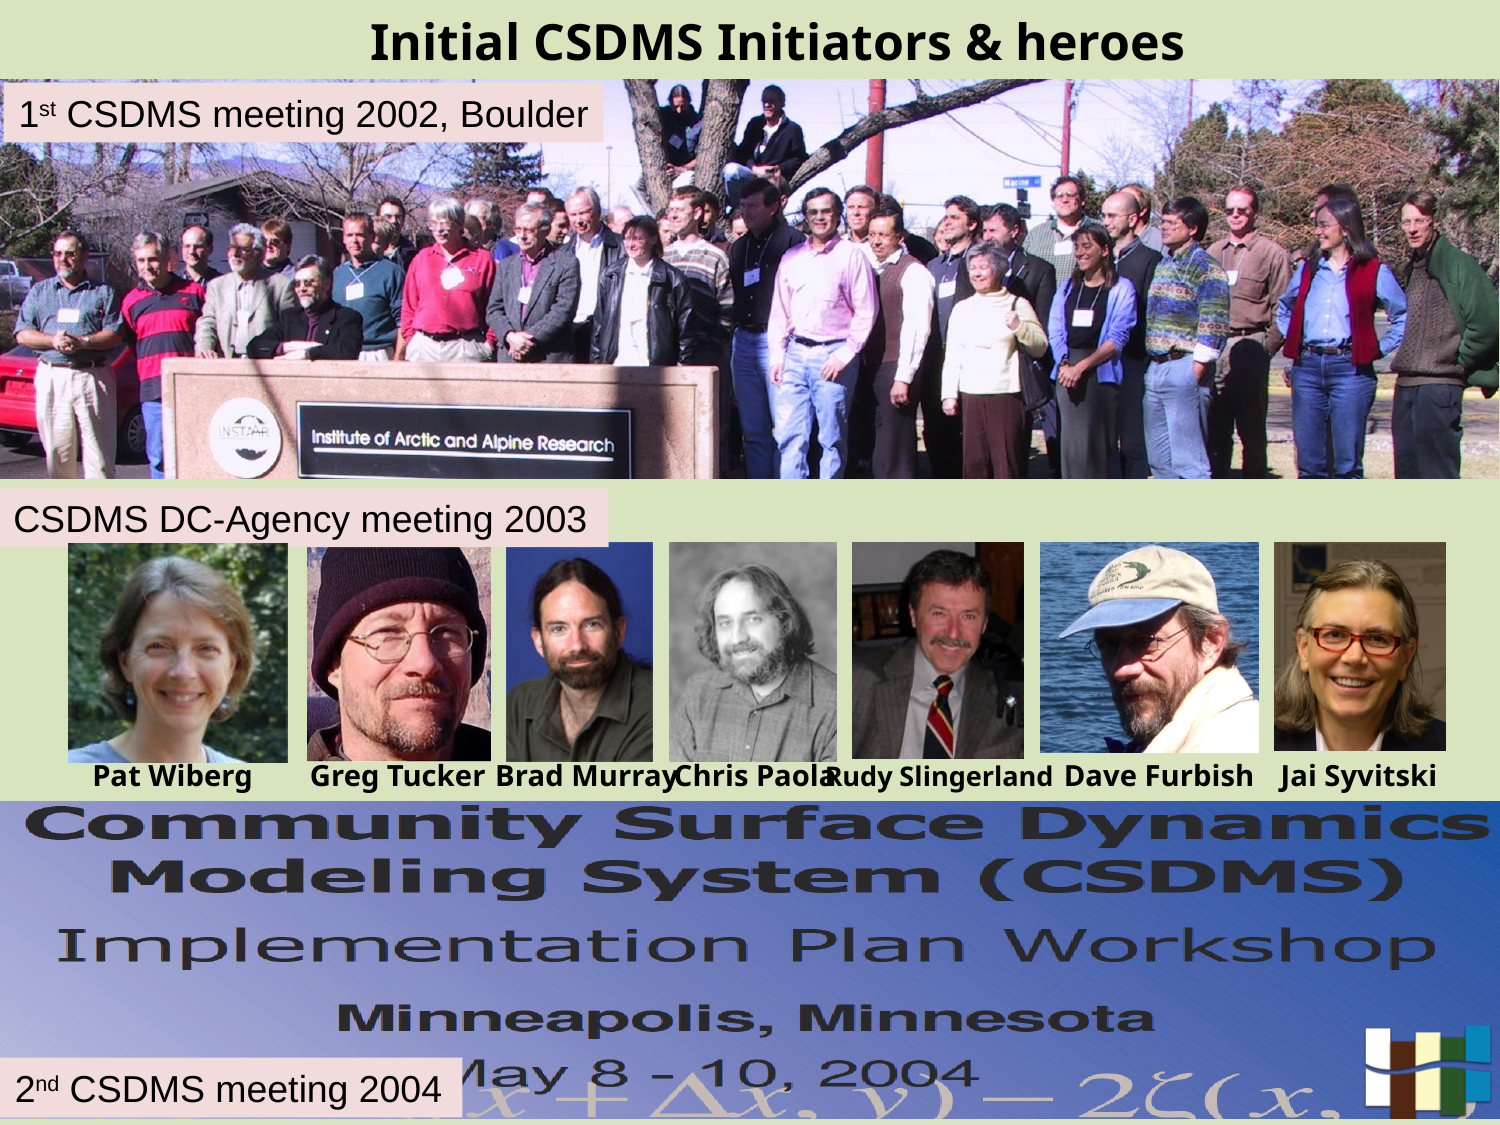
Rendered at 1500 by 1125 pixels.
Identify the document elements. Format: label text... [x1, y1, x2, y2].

picture [68, 543, 288, 763]
picture [1274, 542, 1446, 751]
text_box Initial CSDMS Initiators & heroes [355, 3, 1200, 78]
text_box Dave Furbish [1048, 749, 1270, 800]
picture [306, 542, 491, 762]
picture [506, 542, 653, 762]
picture [852, 542, 1024, 759]
text_box Rudy Slingerland [810, 751, 1048, 799]
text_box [0, 79, 1499, 480]
text_box Pat Wiberg [77, 772, 268, 800]
picture [668, 542, 837, 762]
text_box Greg Tucker [295, 749, 480, 800]
text_box Brad Murray [480, 749, 659, 800]
picture [1039, 542, 1259, 753]
text_box CSDMS DC-Agency meeting 2003 [0, 487, 609, 548]
picture [0, 801, 1500, 1119]
text_box Jai Syvitski [1270, 749, 1453, 800]
text_box Chris Paola [659, 749, 852, 800]
